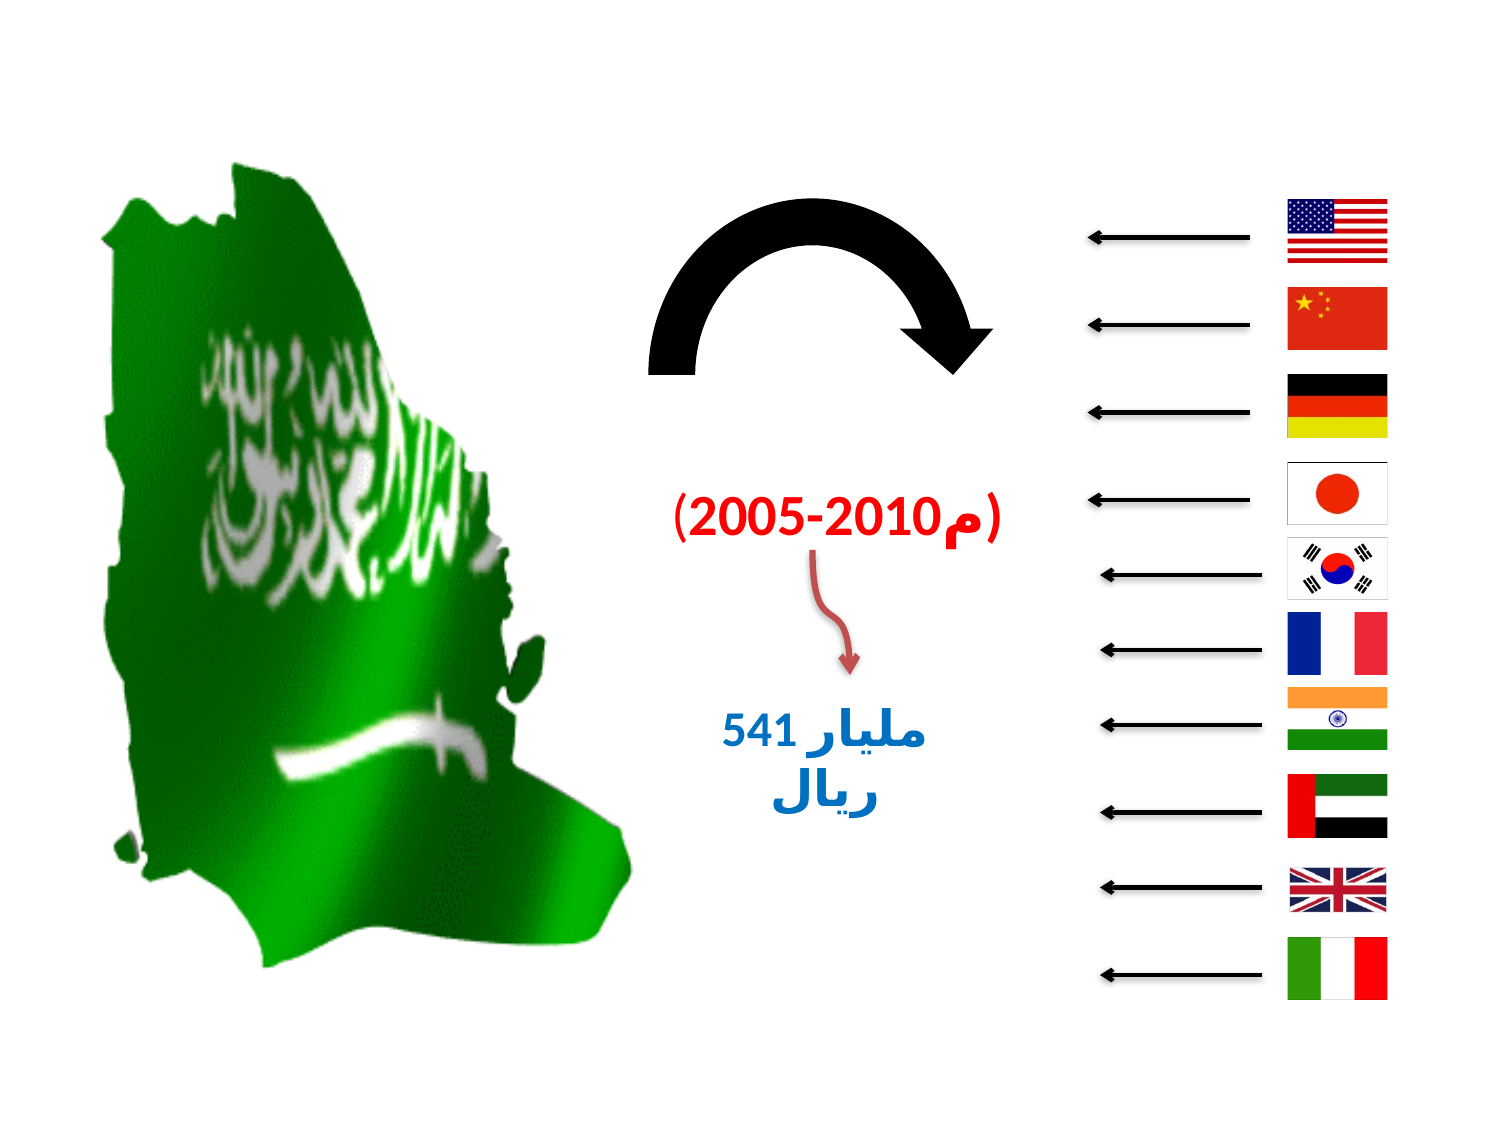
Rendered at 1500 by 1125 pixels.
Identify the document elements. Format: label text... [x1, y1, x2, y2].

text_box [1285, 198, 1390, 264]
text_box 541 مليار ريال [660, 673, 989, 839]
text_box [1285, 535, 1390, 602]
text_box [1285, 610, 1390, 677]
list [62, 149, 651, 976]
text_box [1285, 373, 1390, 439]
text_box [654, 196, 996, 378]
text_box (2005-2010م) [654, 410, 1052, 615]
text_box [1285, 460, 1390, 527]
text_box [1285, 860, 1390, 927]
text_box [768, 593, 895, 632]
text_box [1285, 285, 1390, 352]
text_box [1285, 773, 1390, 839]
text_box [1285, 935, 1390, 1002]
text_box [1285, 685, 1390, 752]
